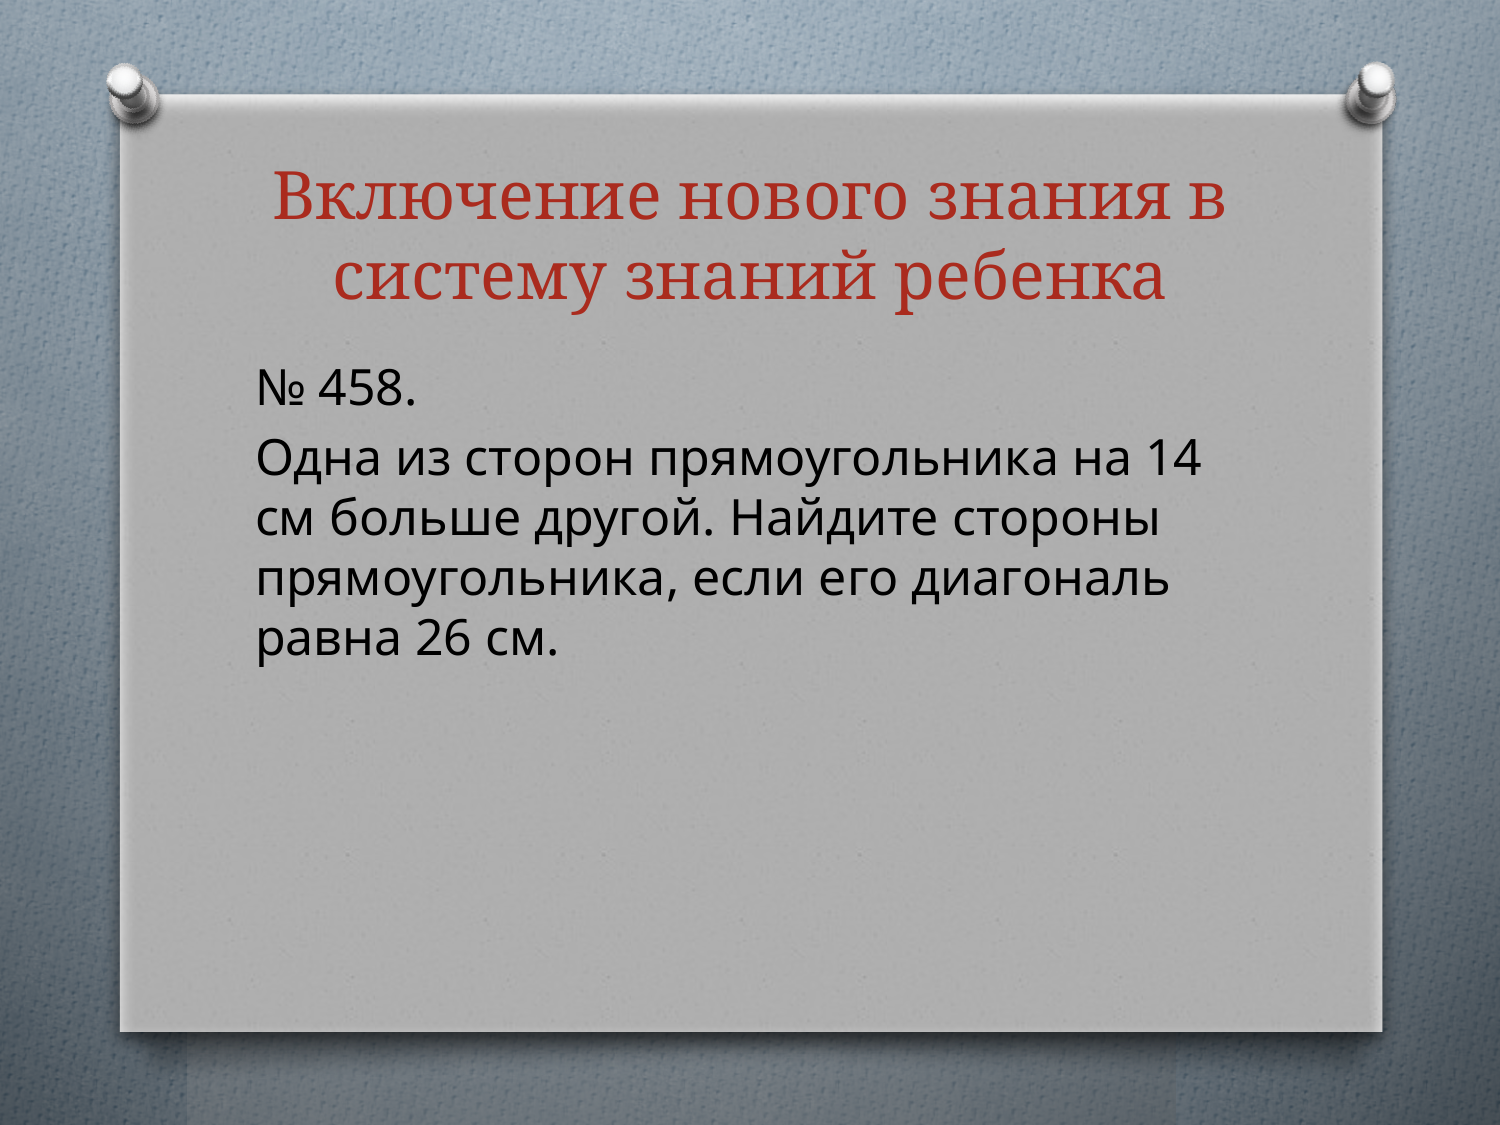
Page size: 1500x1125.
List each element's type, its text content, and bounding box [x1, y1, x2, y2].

picture [1317, 35, 1439, 156]
picture [75, 29, 198, 153]
list № 458. Одна из сторон прямоугольника на 14 см больше другой. Найдите стороны прямоугольника, если его диагональ равна 26 см. [240, 347, 1257, 939]
title Включение нового знания в систему знаний ребенка [179, 134, 1323, 332]
